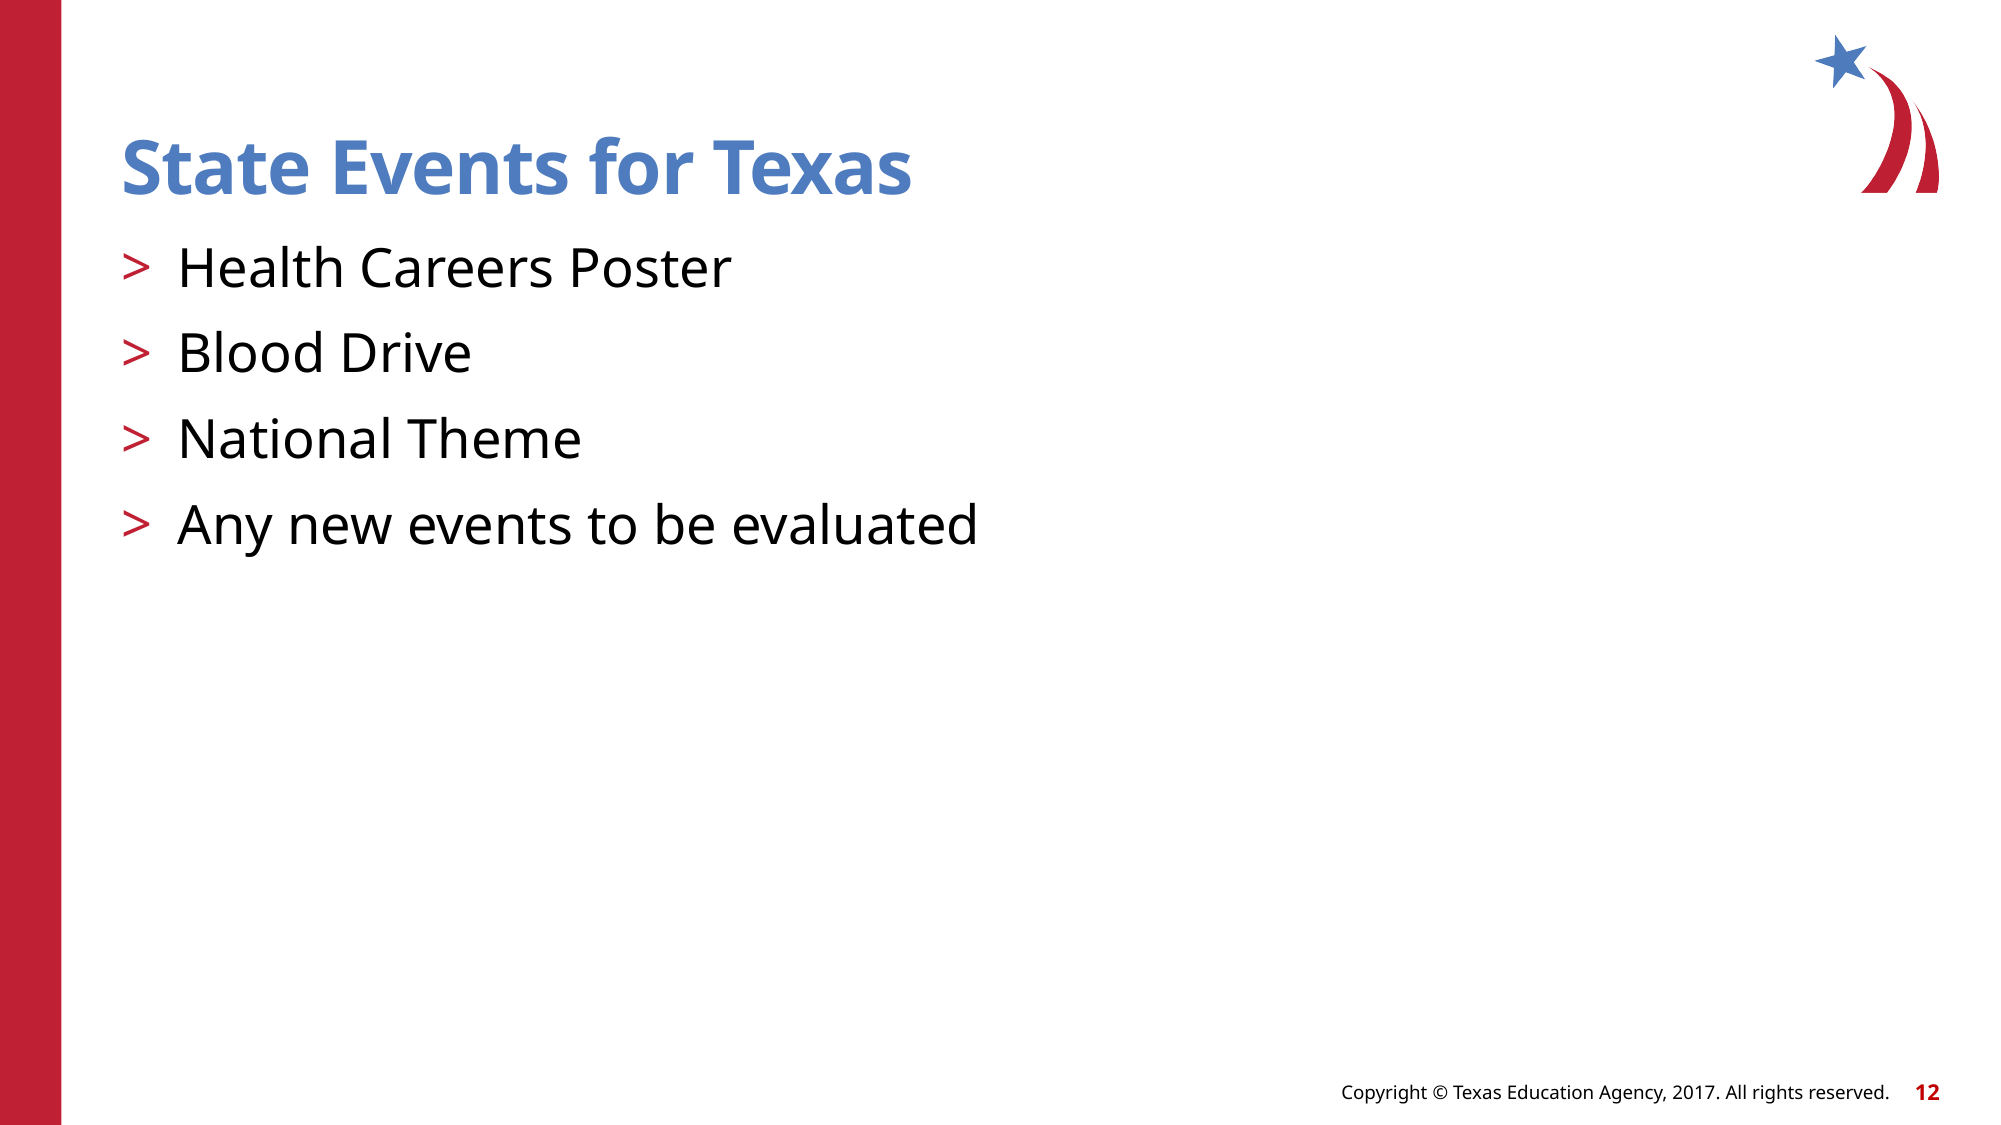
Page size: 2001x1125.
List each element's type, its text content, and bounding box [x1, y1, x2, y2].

picture [1814, 34, 1939, 193]
title State Events for Texas [121, 66, 1772, 211]
list Health Careers Poster Blood Drive National Theme Any new events to be evaluated [121, 233, 1936, 1010]
